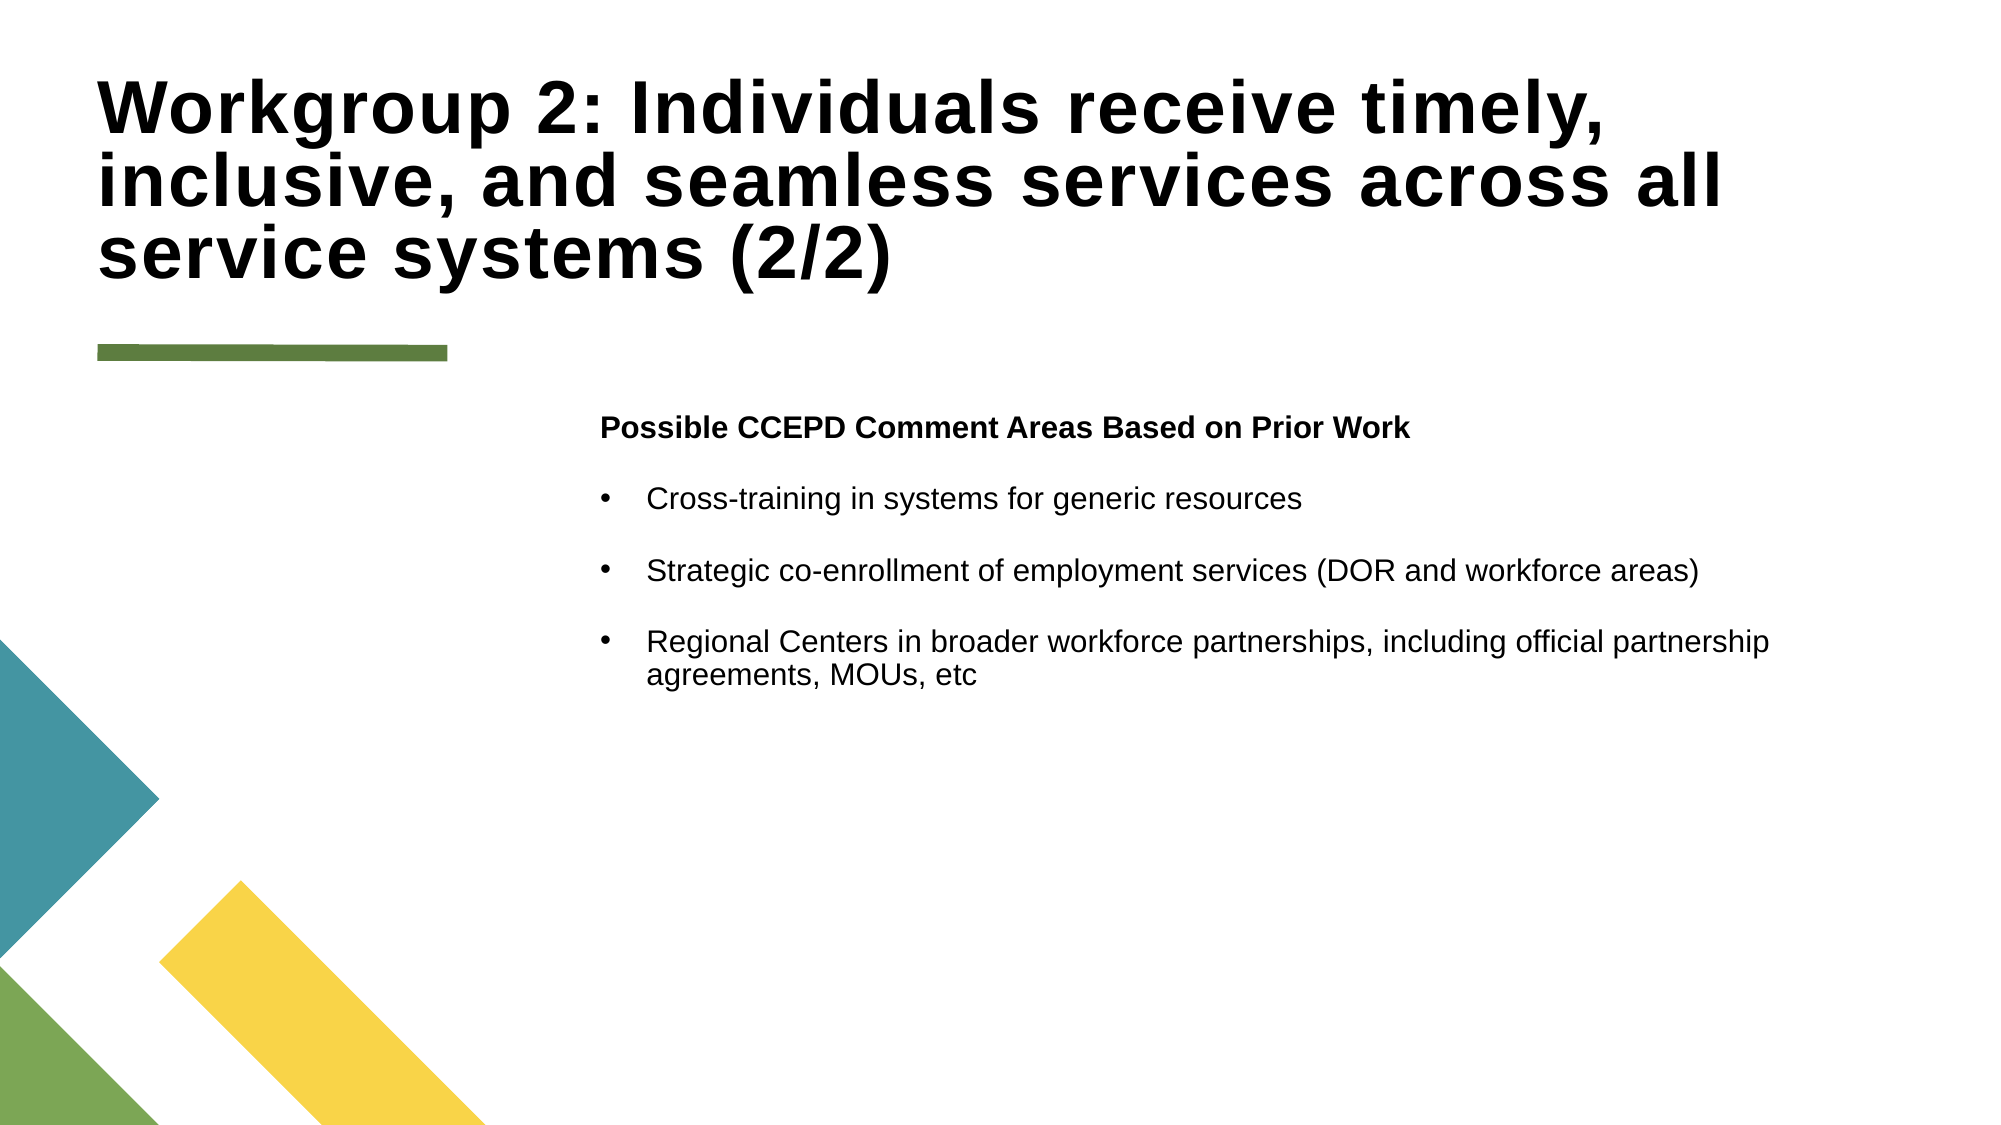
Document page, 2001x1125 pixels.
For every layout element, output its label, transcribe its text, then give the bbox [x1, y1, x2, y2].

title Workgroup 2: Individuals receive timely, inclusive, and seamless services across all service systems (2/2) [97, 16, 1882, 293]
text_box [0, 639, 486, 1125]
list Possible CCEPD Comment Areas Based on Prior Work Cross-training in systems for generic resources Strategic co-enrollment of employment services (DOR and workforce areas) Regional Centers in broader workforce partnerships, including official partnership agreements, MOUs, etc [600, 374, 1882, 982]
